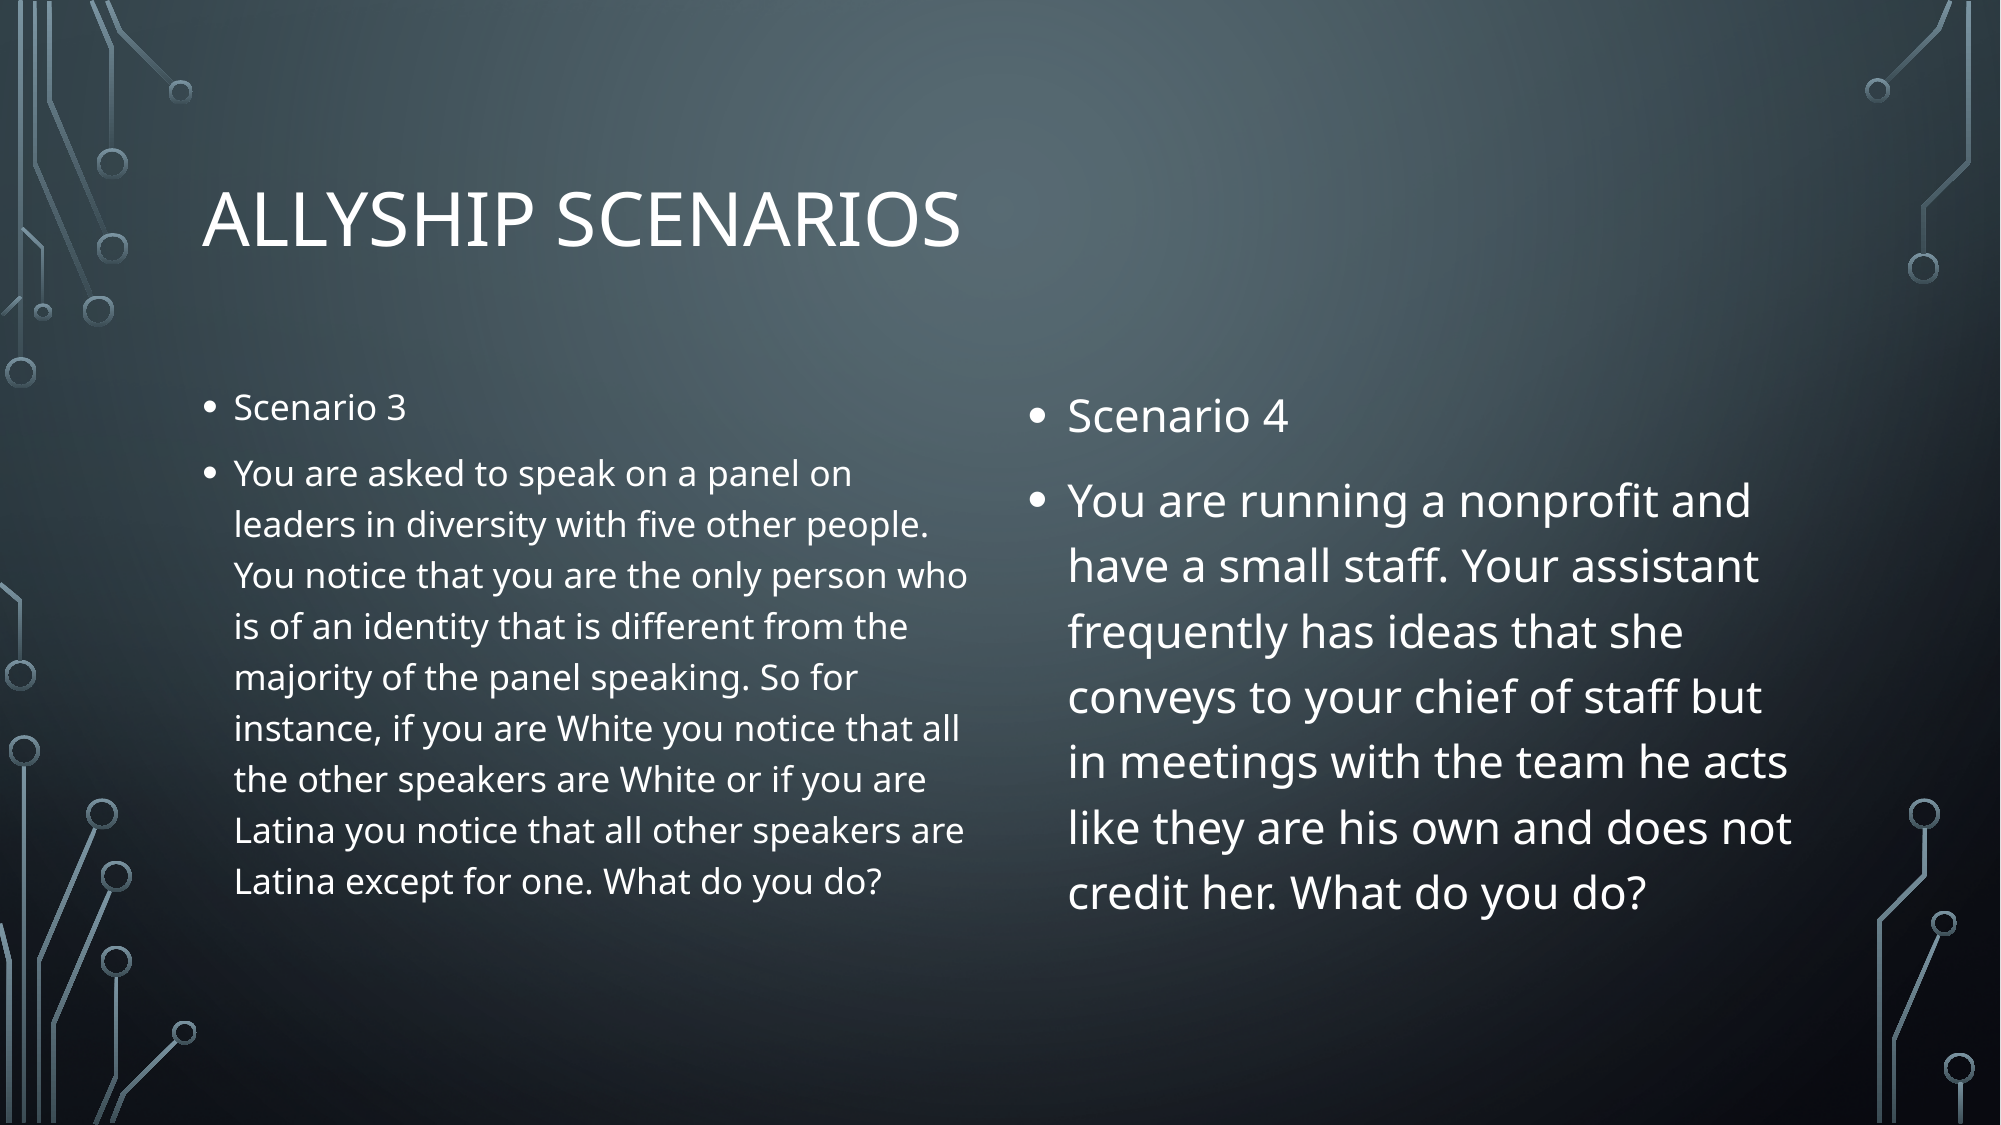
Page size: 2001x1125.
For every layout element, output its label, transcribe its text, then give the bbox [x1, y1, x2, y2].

title Allyship scenarios [187, 101, 1813, 344]
list Scenario 3 You are asked to speak on a panel on leaders in diversity with five other people. You notice that you are the only person who is of an identity that is different from the majority of the panel speaking. So for instance, if you are White you notice that all the other speakers are White or if you are Latina you notice that all other speakers are Latina except for one. What do you do? [187, 369, 988, 950]
list Scenario 4 You are running a nonprofit and have a small staff. Your assistant frequently has ideas that she conveys to your chief of staff but in meetings with the team he acts like they are his own and does not credit her. What do you do? [1012, 369, 1813, 950]
